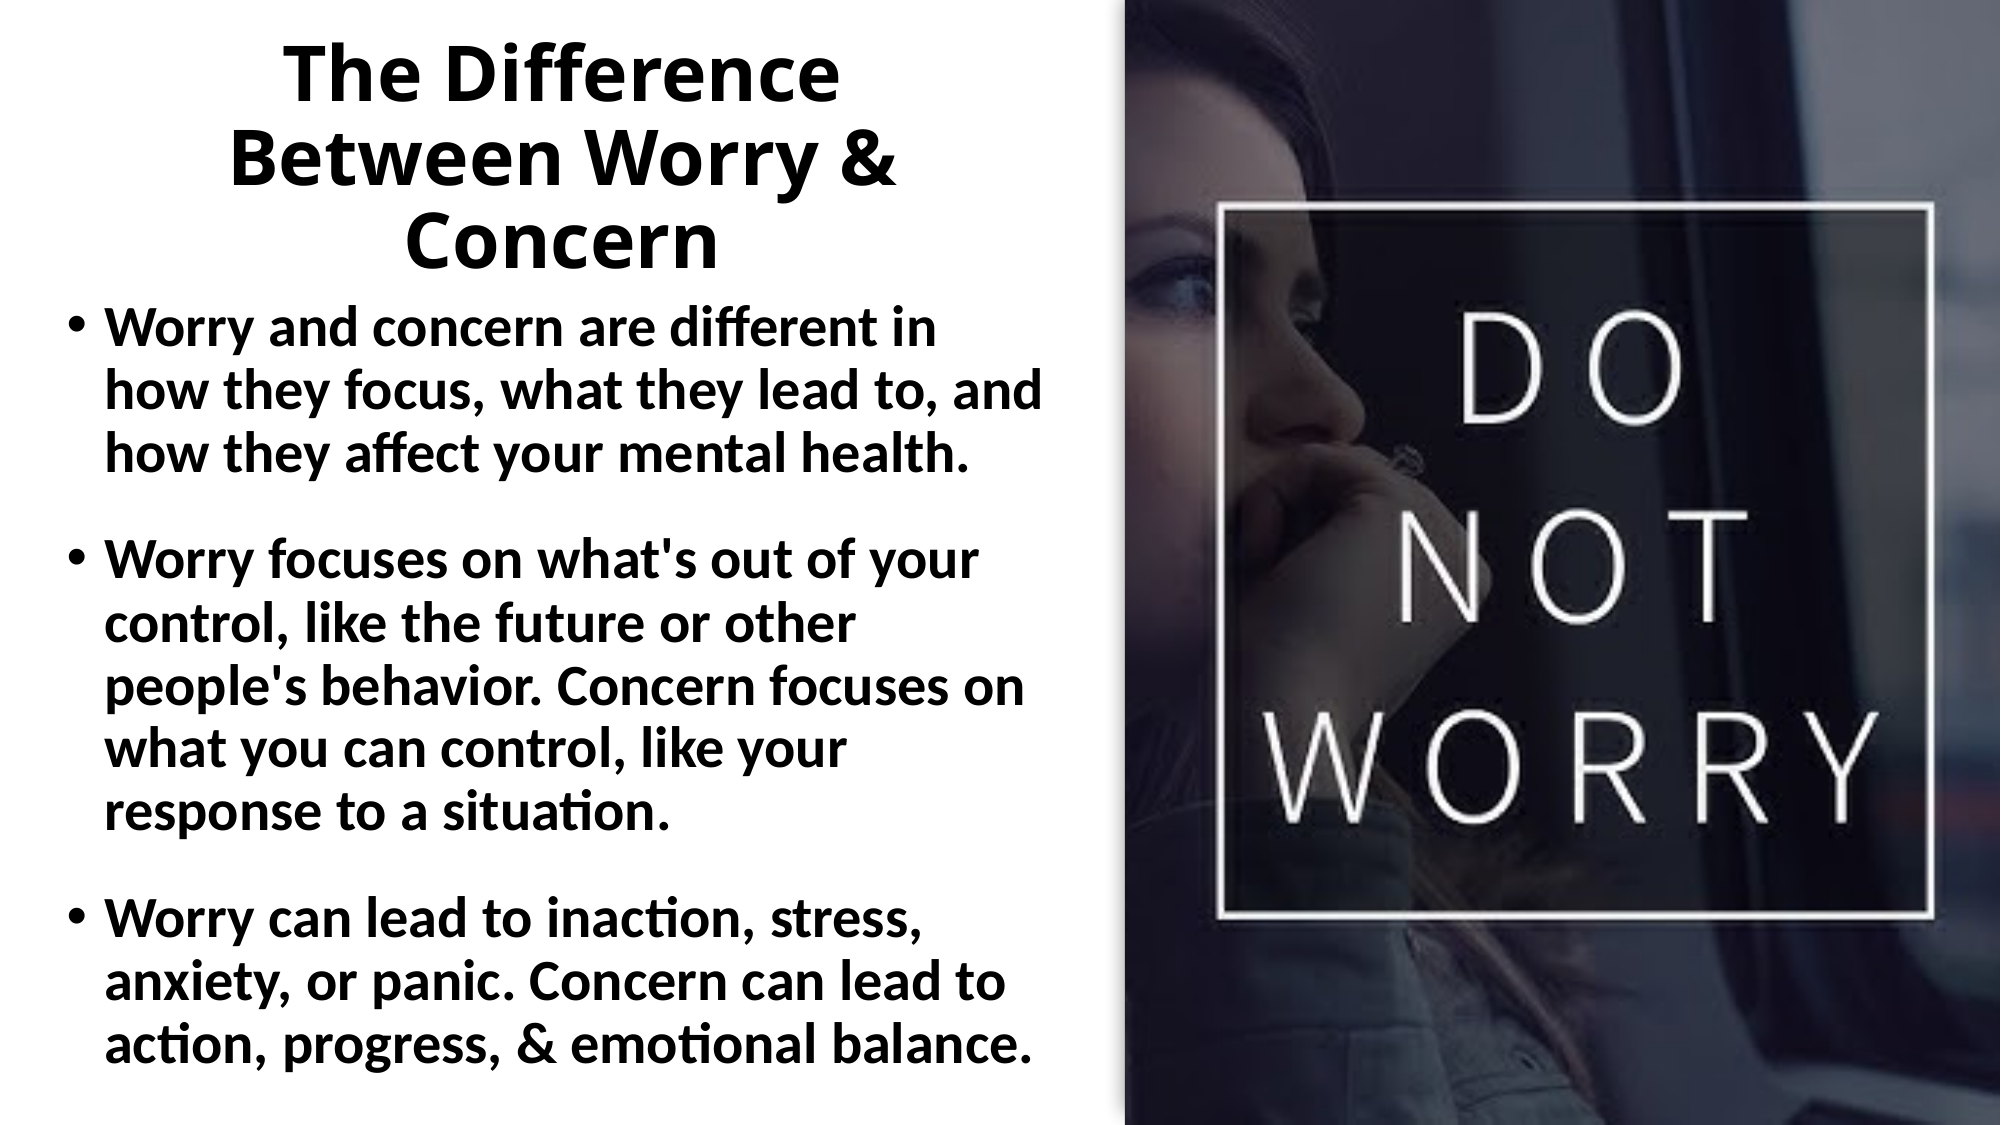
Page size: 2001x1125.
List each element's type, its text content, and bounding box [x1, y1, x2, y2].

text_box [0, 0, 1124, 1125]
picture [1124, 0, 2000, 1125]
title The Difference Between Worry & Concern [124, 20, 1000, 301]
list Worry and concern are different in how they focus, what they lead to, and how they affect your mental health. Worry focuses on what's out of your control, like the future or other people's behavior. Concern focuses on what you can control, like your response to a situation. Worry can lead to inaction, stress, anxiety, or panic. Concern can lead to action, progress, & emotional balance. [51, 376, 1070, 996]
